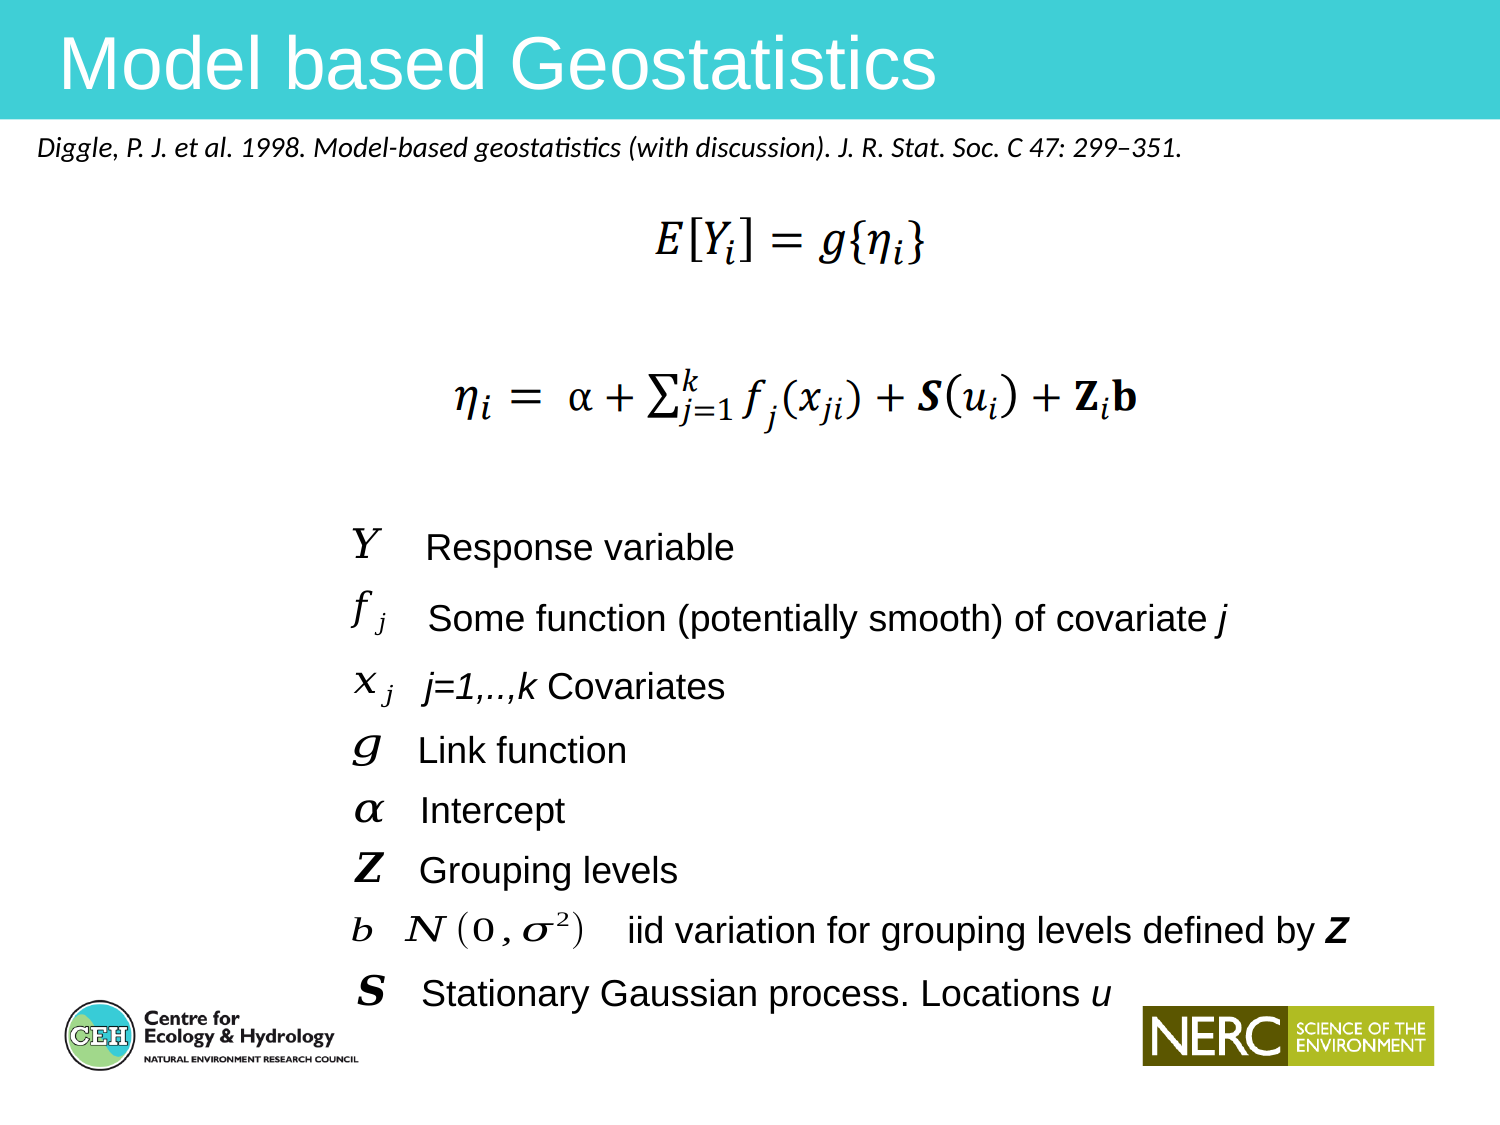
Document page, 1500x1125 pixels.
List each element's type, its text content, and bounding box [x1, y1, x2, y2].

picture [63, 998, 359, 1071]
picture [386, 184, 1204, 492]
picture [1139, 1003, 1436, 1068]
text_box Diggle, P. J. et al. 1998. Model-based geostatistics (with discussion). J. R. Stat. Soc. C 47: 299–351. [22, 120, 1200, 171]
list Model based Geostatistics [0, 0, 1500, 120]
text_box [348, 514, 1369, 1023]
